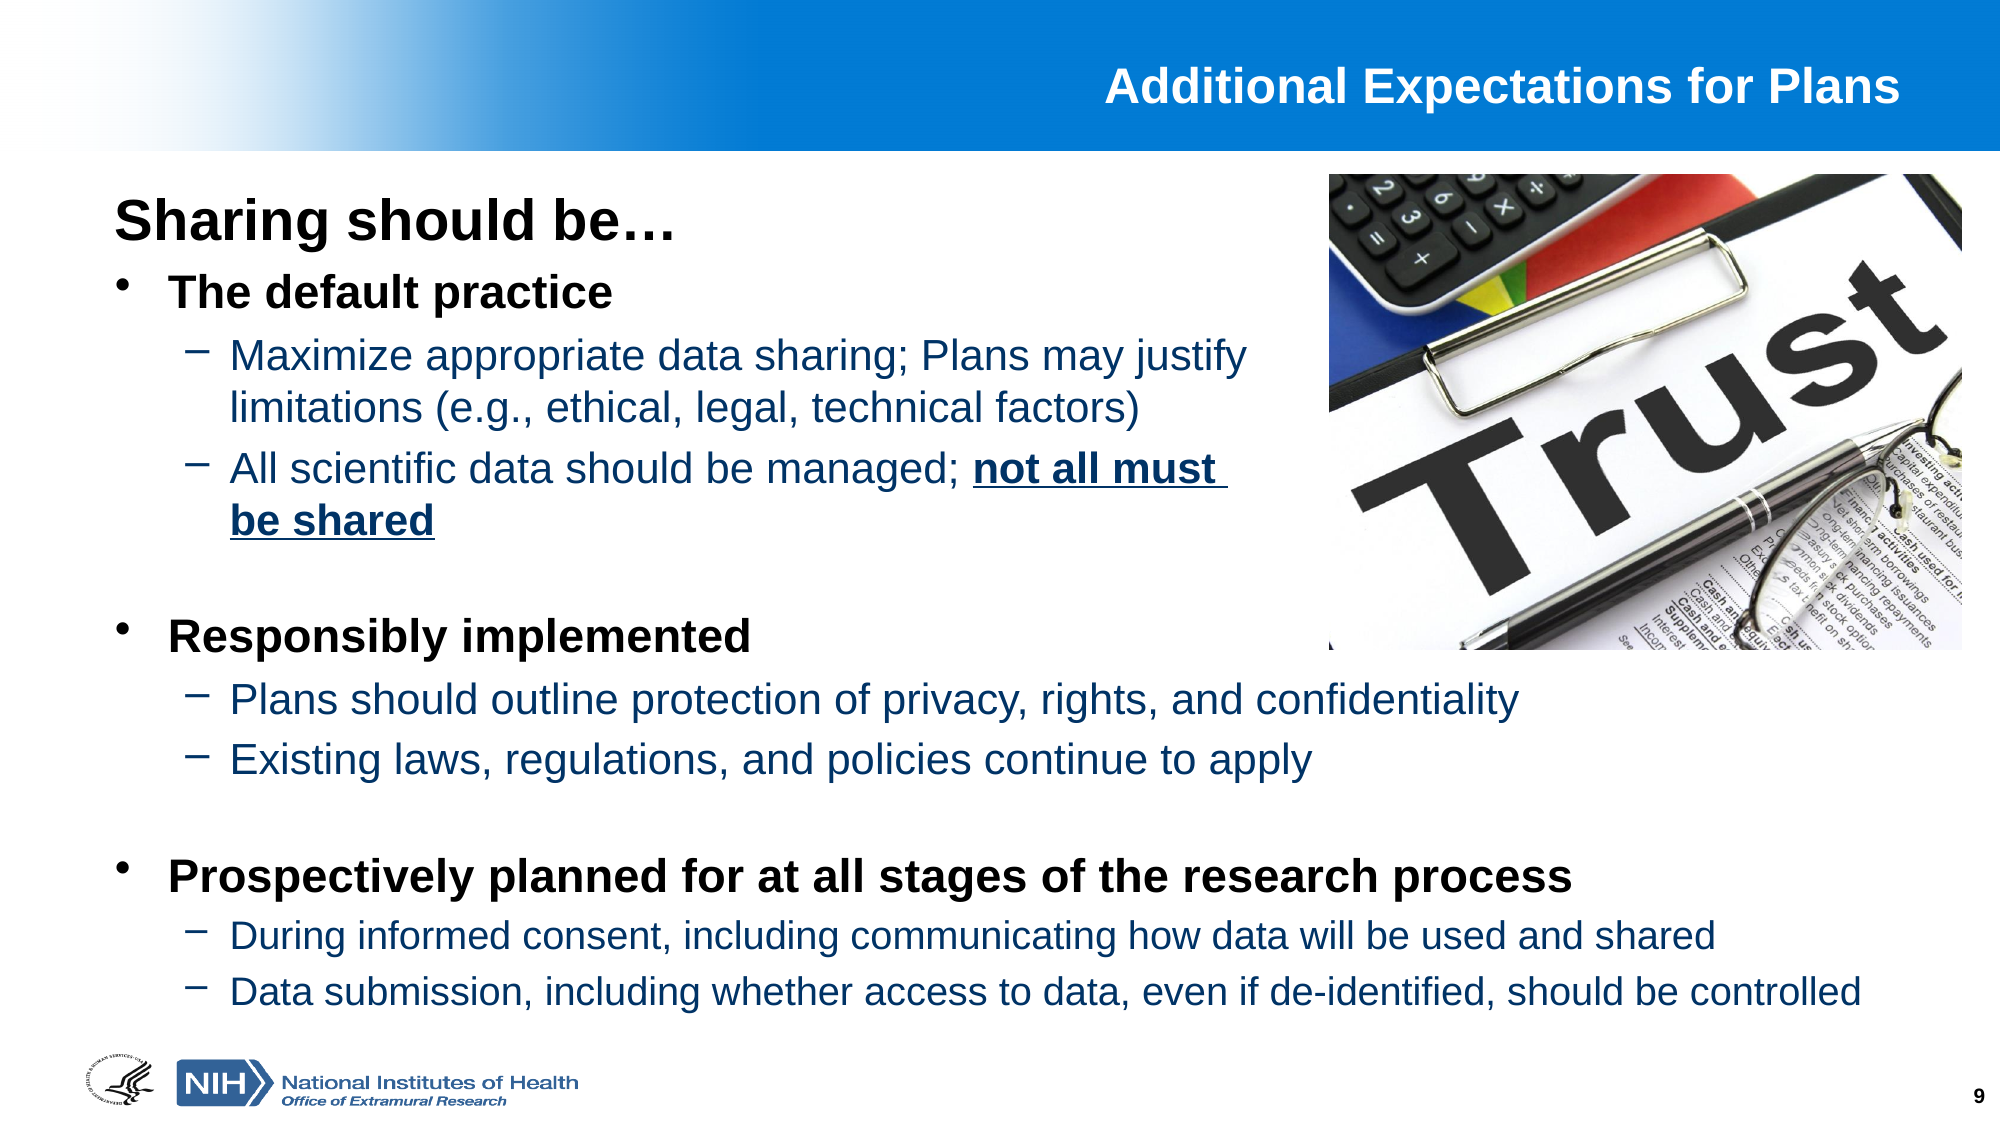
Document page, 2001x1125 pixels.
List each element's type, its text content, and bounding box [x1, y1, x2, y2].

picture [0, 0, 2000, 151]
slide_number 9 [1700, 1074, 2000, 1101]
title Additional Expectations for Plans [249, 37, 1917, 130]
picture [1328, 174, 1963, 650]
picture [86, 1054, 155, 1106]
list Sharing should be… The default practice Maximize appropriate data sharing; Plans may justify limitations (e.g., ethical, legal, technical factors) All scientific data should be managed; not all must be shared Responsibly implemented Plans should outline protection of privacy, rights, and confidentiality Existing laws, regulations, and policies continue to apply Prospectively planned for at all stages of the research process During informed consent, including communicating how data will be used and shared Data submission, including whether access to data, even if de-identified, should be controlled [99, 174, 1900, 1054]
picture [166, 1054, 585, 1113]
